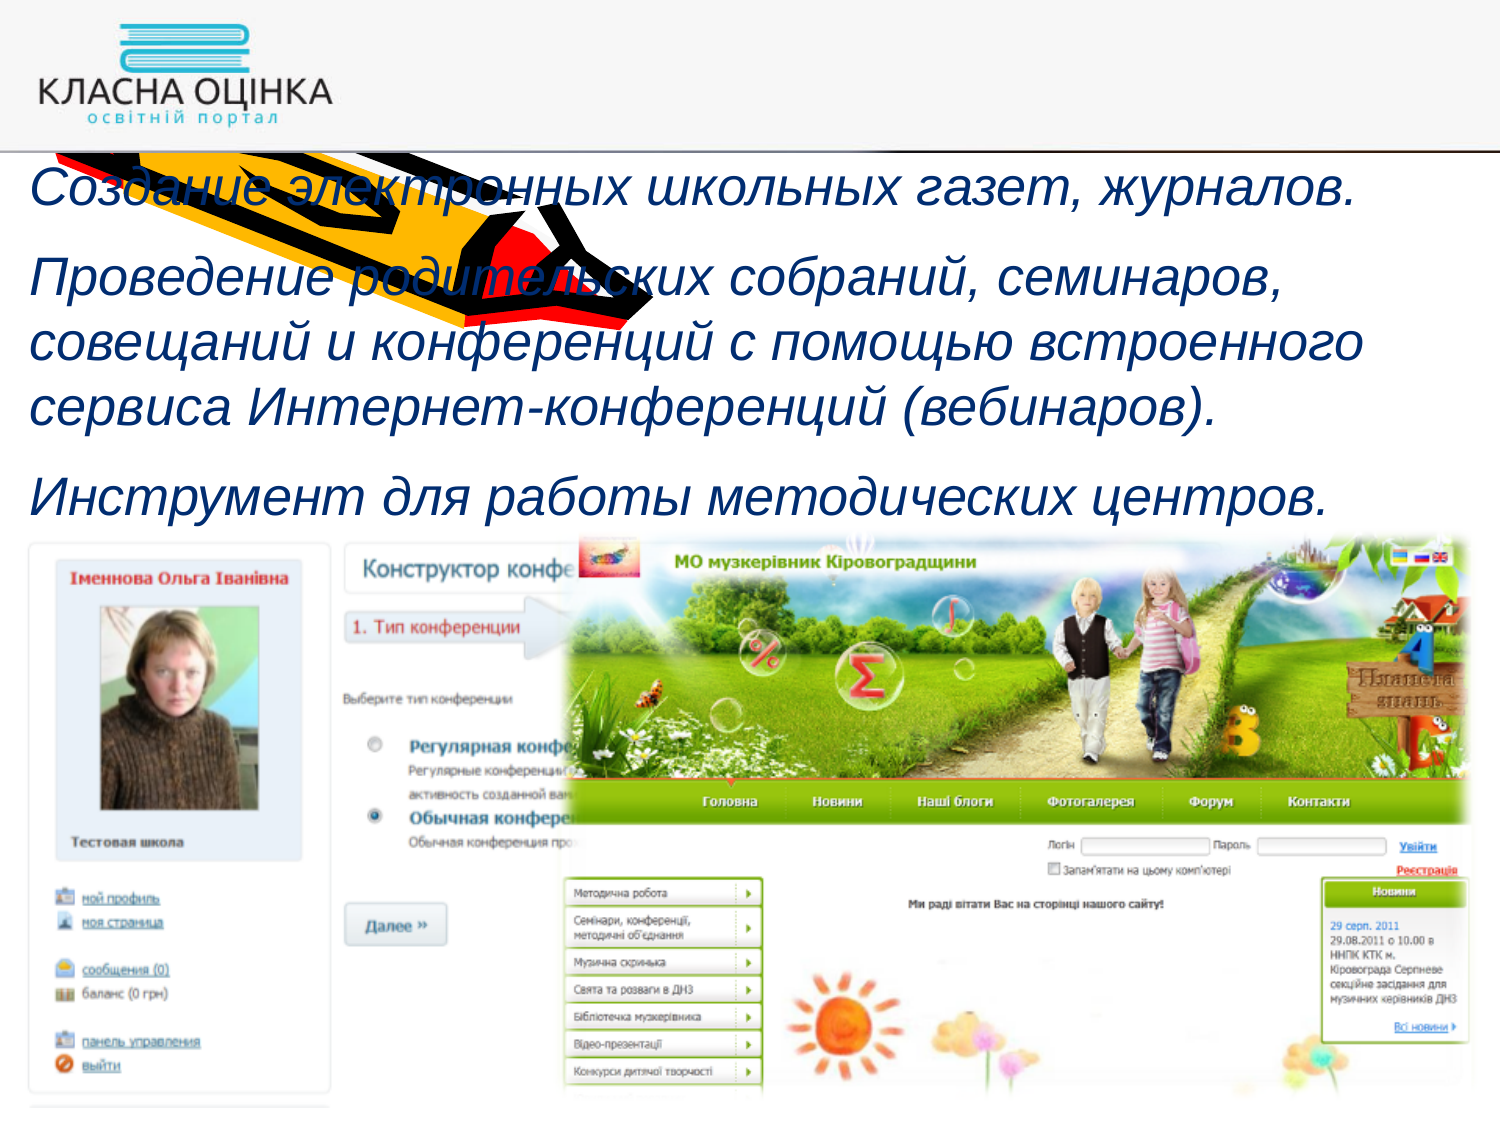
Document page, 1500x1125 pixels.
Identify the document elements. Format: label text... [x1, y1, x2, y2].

picture [0, 0, 1500, 154]
text_box Создание электронных школьных газет, журналов. Проведение родительских собраний, семинаров, совещаний и конференций с помощью встроенного сервиса Интернет-конференций (вебинаров). Инструмент для работы методических центров. [0, 160, 1500, 526]
picture [14, 525, 1482, 1108]
